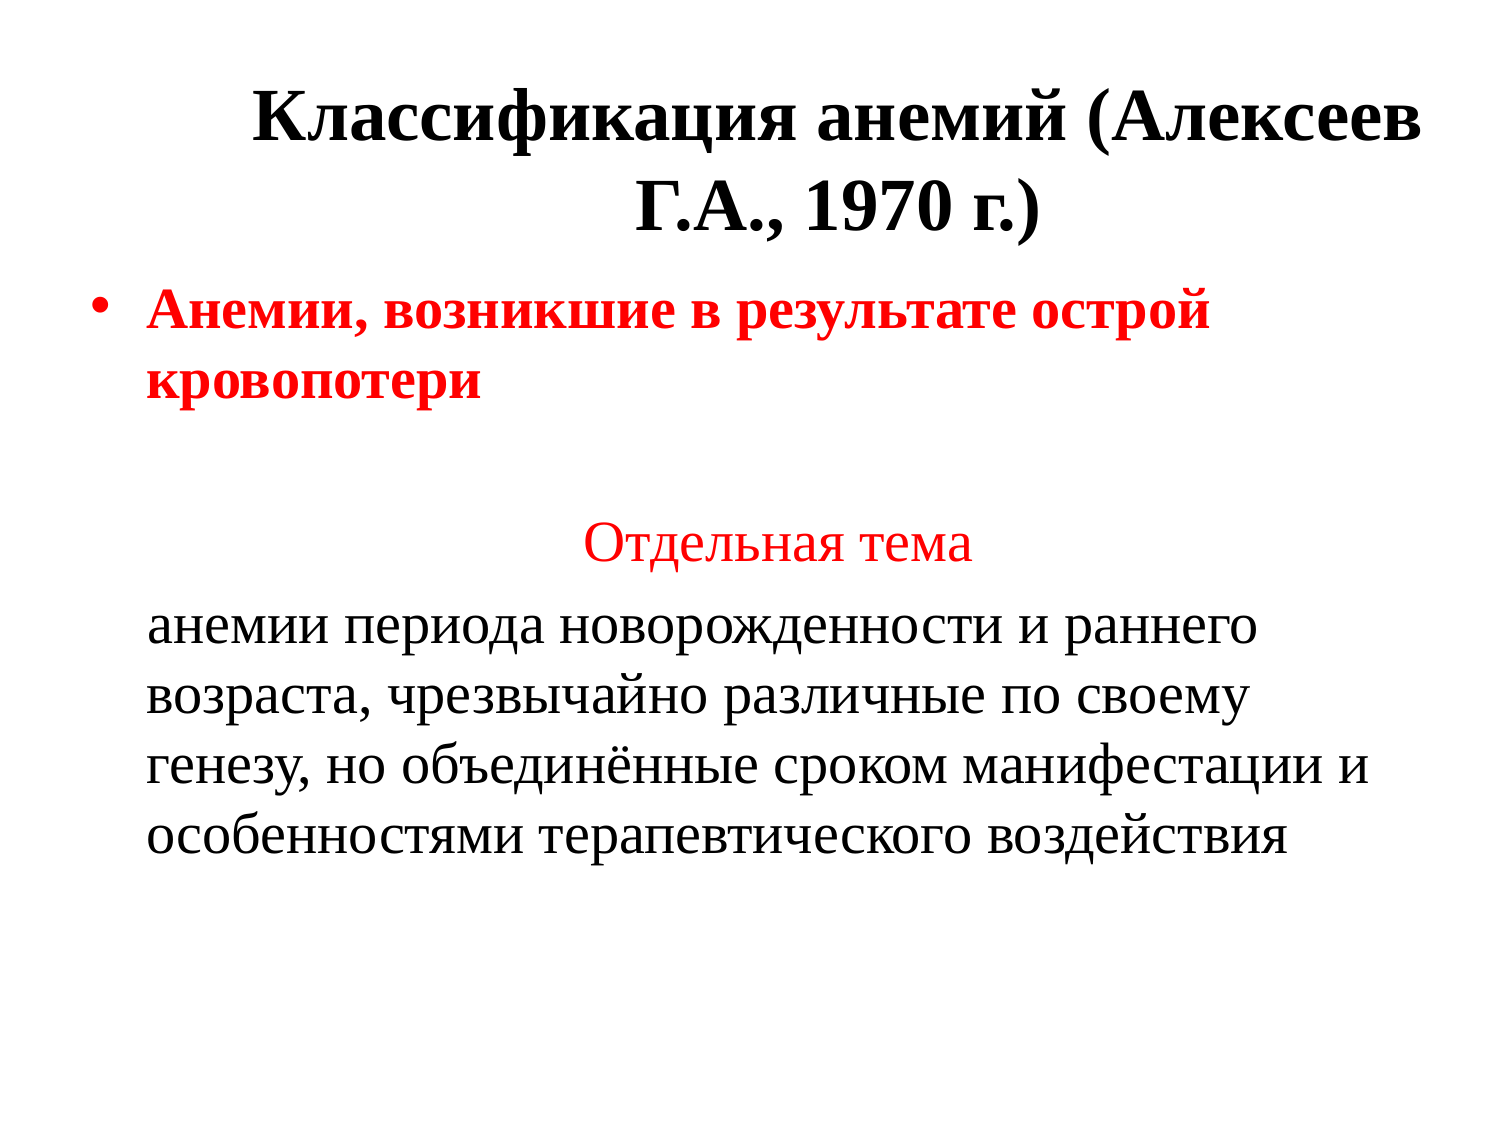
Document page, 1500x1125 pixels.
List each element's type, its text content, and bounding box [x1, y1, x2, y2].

title Классификация анемий (Алексеев Г.А., 1970 г.) [199, 35, 1478, 275]
list Анемии, возникшие в результате острой кровопотери Отдельная тема анемии периода новорожденности и раннего возраста, чрезвычайно различные по своему генезу, но объединённые сроком манифестации и особенностями терапевтического воздействия [75, 262, 1425, 1005]
